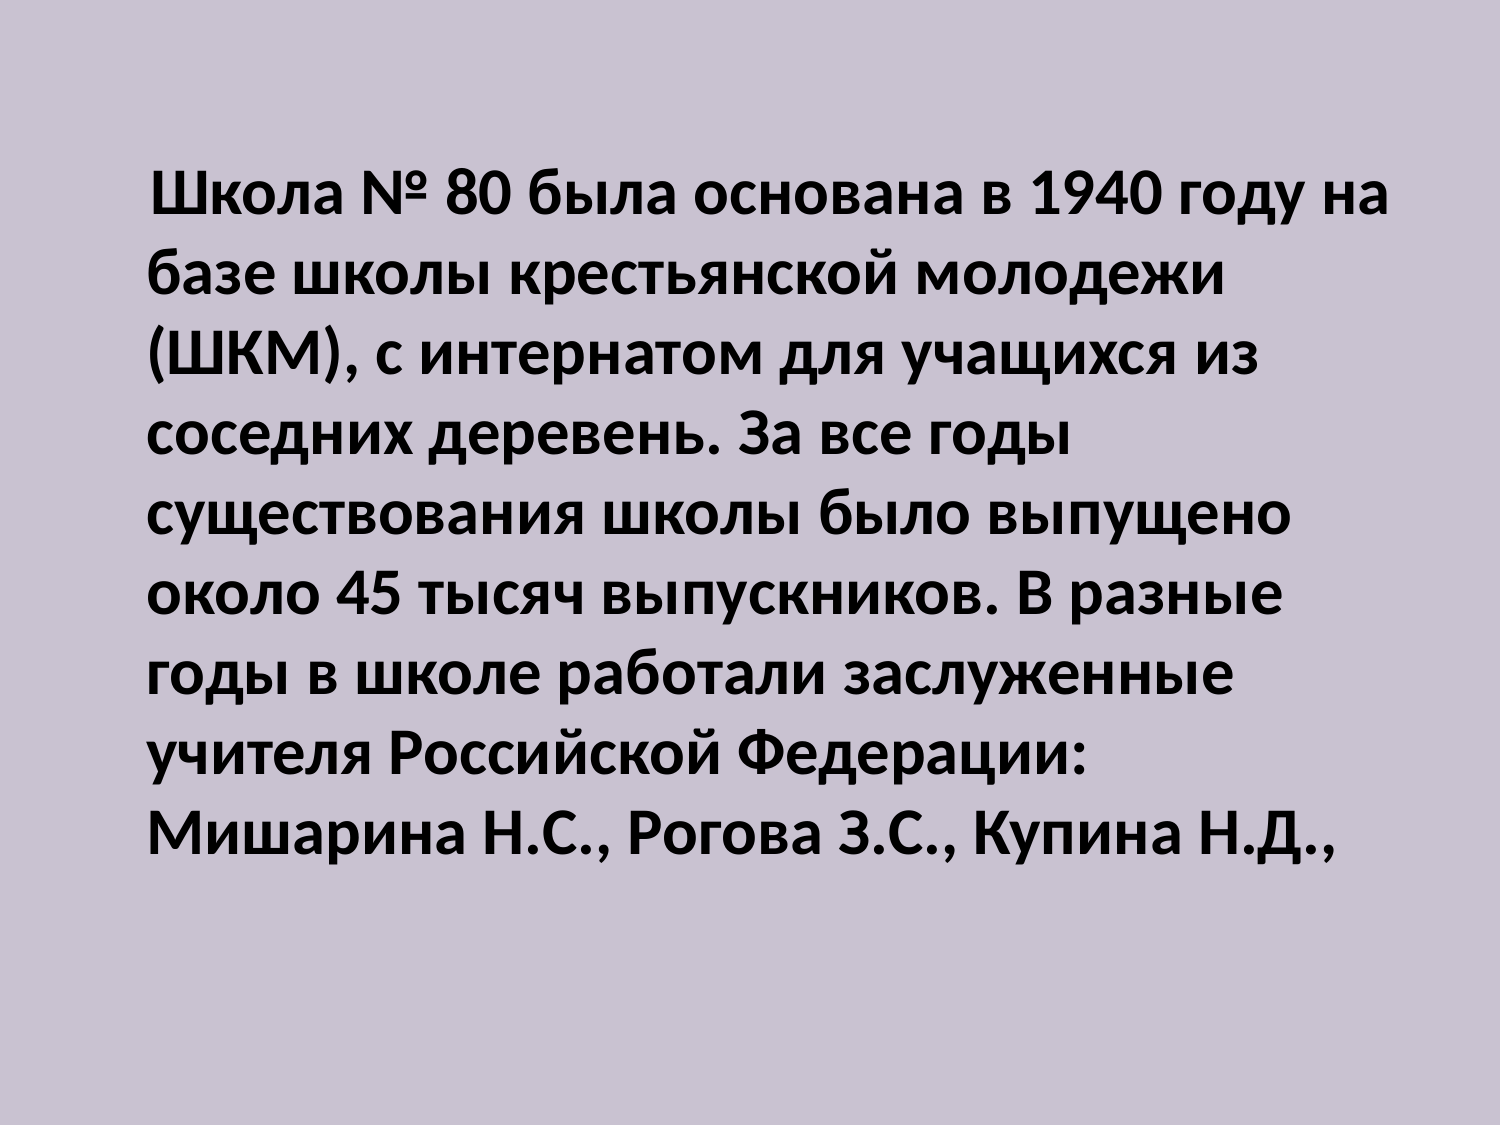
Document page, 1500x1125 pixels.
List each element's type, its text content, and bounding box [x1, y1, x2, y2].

list Школа № 80 была основана в 1940 году на базе школы крестьянской молодежи (ШКМ), с интернатом для учащихся из соседних деревень. За все годы существования школы было выпущено около 45 тысяч выпускников. В разные годы в школе работали заслуженные учителя Российской Федерации: Мишарина Н.С., Рогова З.С., Купина Н.Д., [75, 140, 1425, 1005]
